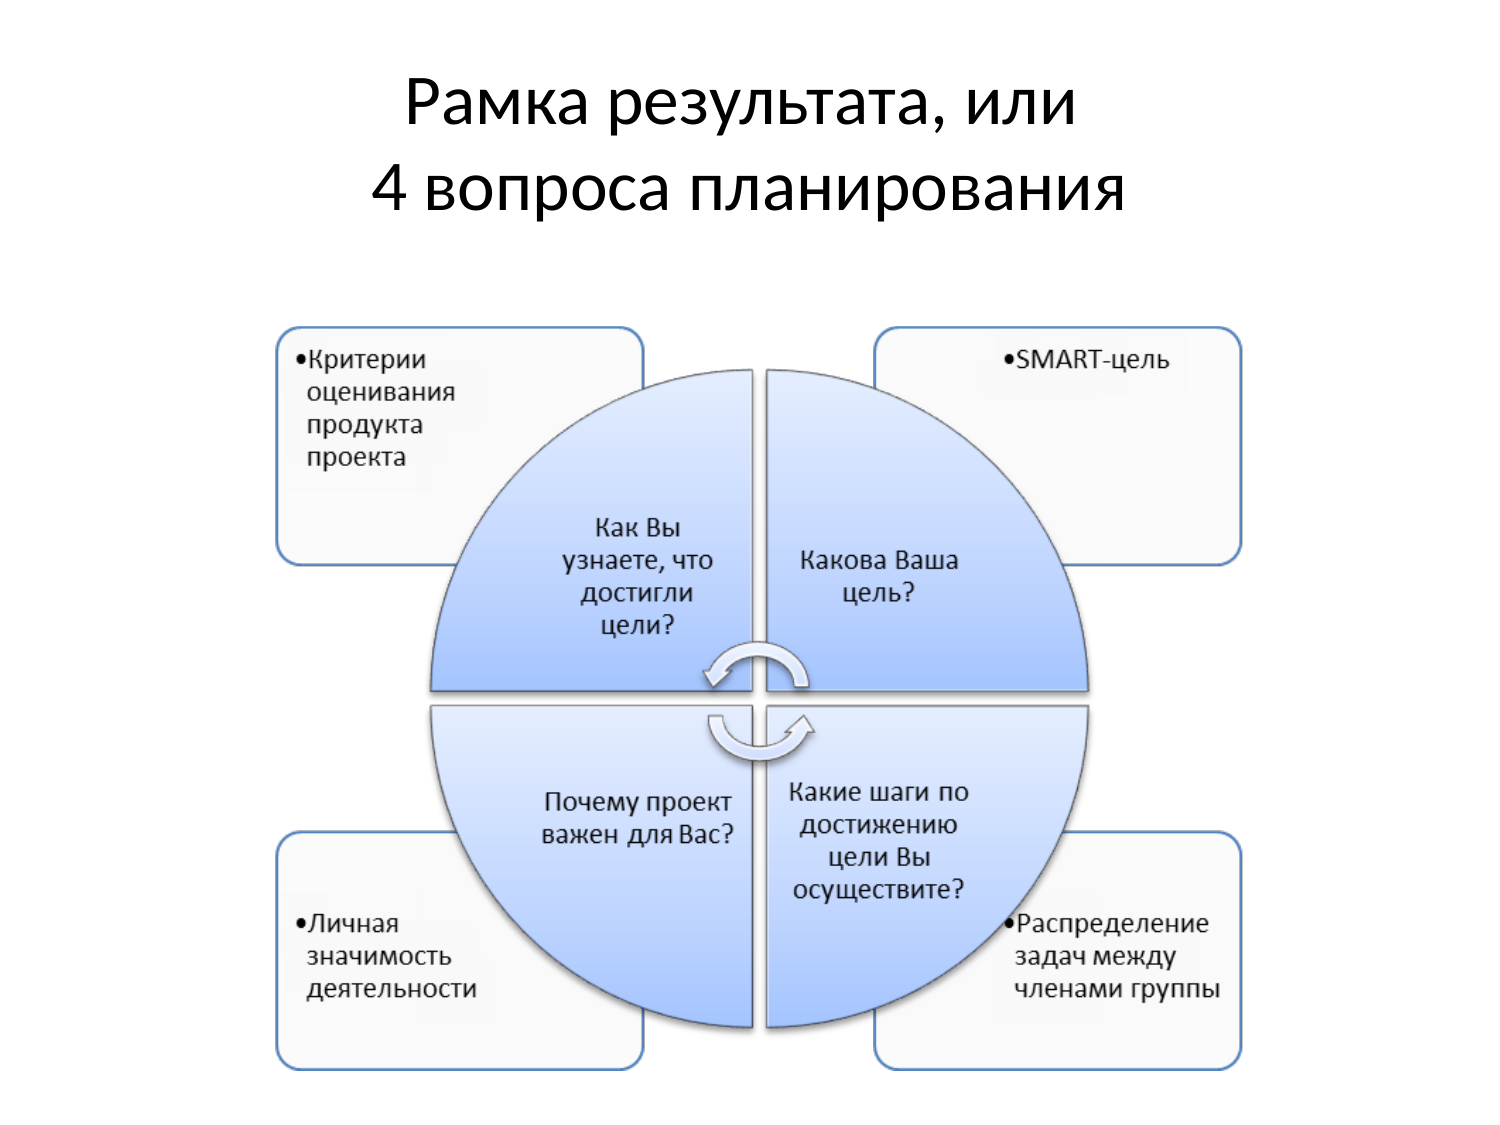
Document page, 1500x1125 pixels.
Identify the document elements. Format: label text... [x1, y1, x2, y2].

title Рамка результата, или 4 вопроса планирования [75, 45, 1425, 233]
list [123, 326, 1395, 1071]
